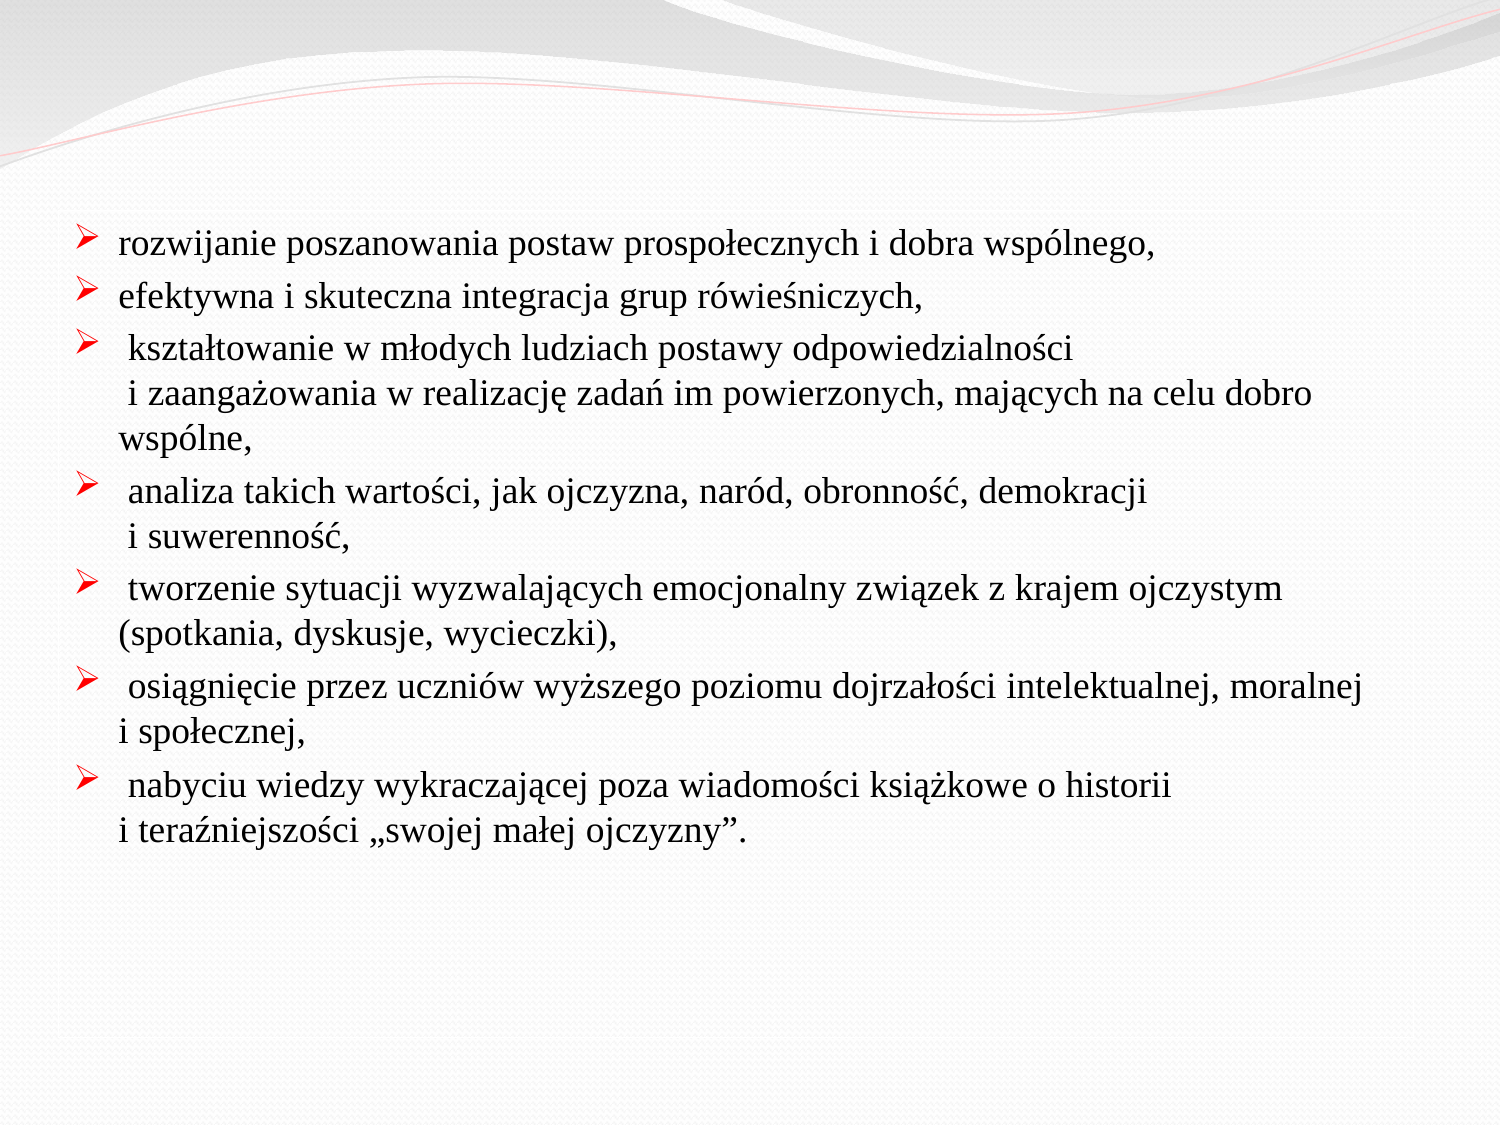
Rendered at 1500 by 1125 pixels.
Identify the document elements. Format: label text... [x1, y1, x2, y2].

list rozwijanie poszanowania postaw prospołecznych i dobra wspólnego, efektywna i skuteczna integracja grup rówieśniczych, kształtowanie w młodych ludziach postawy odpowiedzialności i zaangażowania w realizację zadań im powierzonych, mających na celu dobro wspólne, analiza takich wartości, jak ojczyzna, naród, obronność, demokracji i suwerenność, tworzenie sytuacji wyzwalających emocjonalny związek z krajem ojczystym (spotkania, dyskusje, wycieczki), osiągnięcie przez uczniów wyższego poziomu dojrzałości intelektualnej, moralnej i społecznej, nabyciu wiedzy wykraczającej poza wiadomości książkowe o historii i teraźniejszości „swojej małej ojczyzny”. [58, 210, 1414, 1038]
